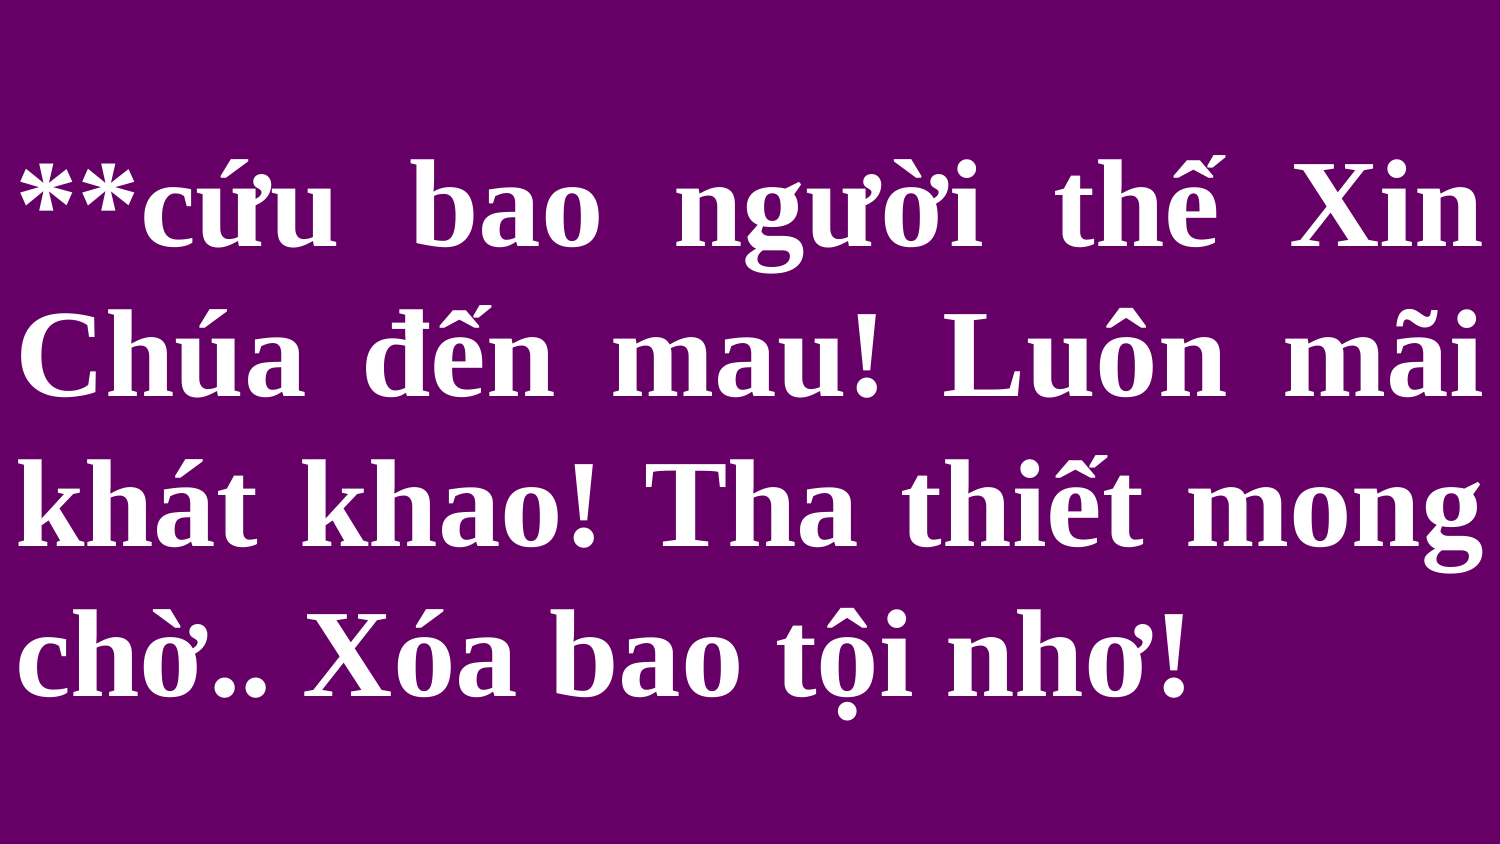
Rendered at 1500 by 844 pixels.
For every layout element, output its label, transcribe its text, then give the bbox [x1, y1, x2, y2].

title **cứu bao người thế Xin Chúa đến mau! Luôn mãi khát khao! Tha thiết mong chờ.. Xóa bao tội nhơ! [0, 0, 1500, 844]
